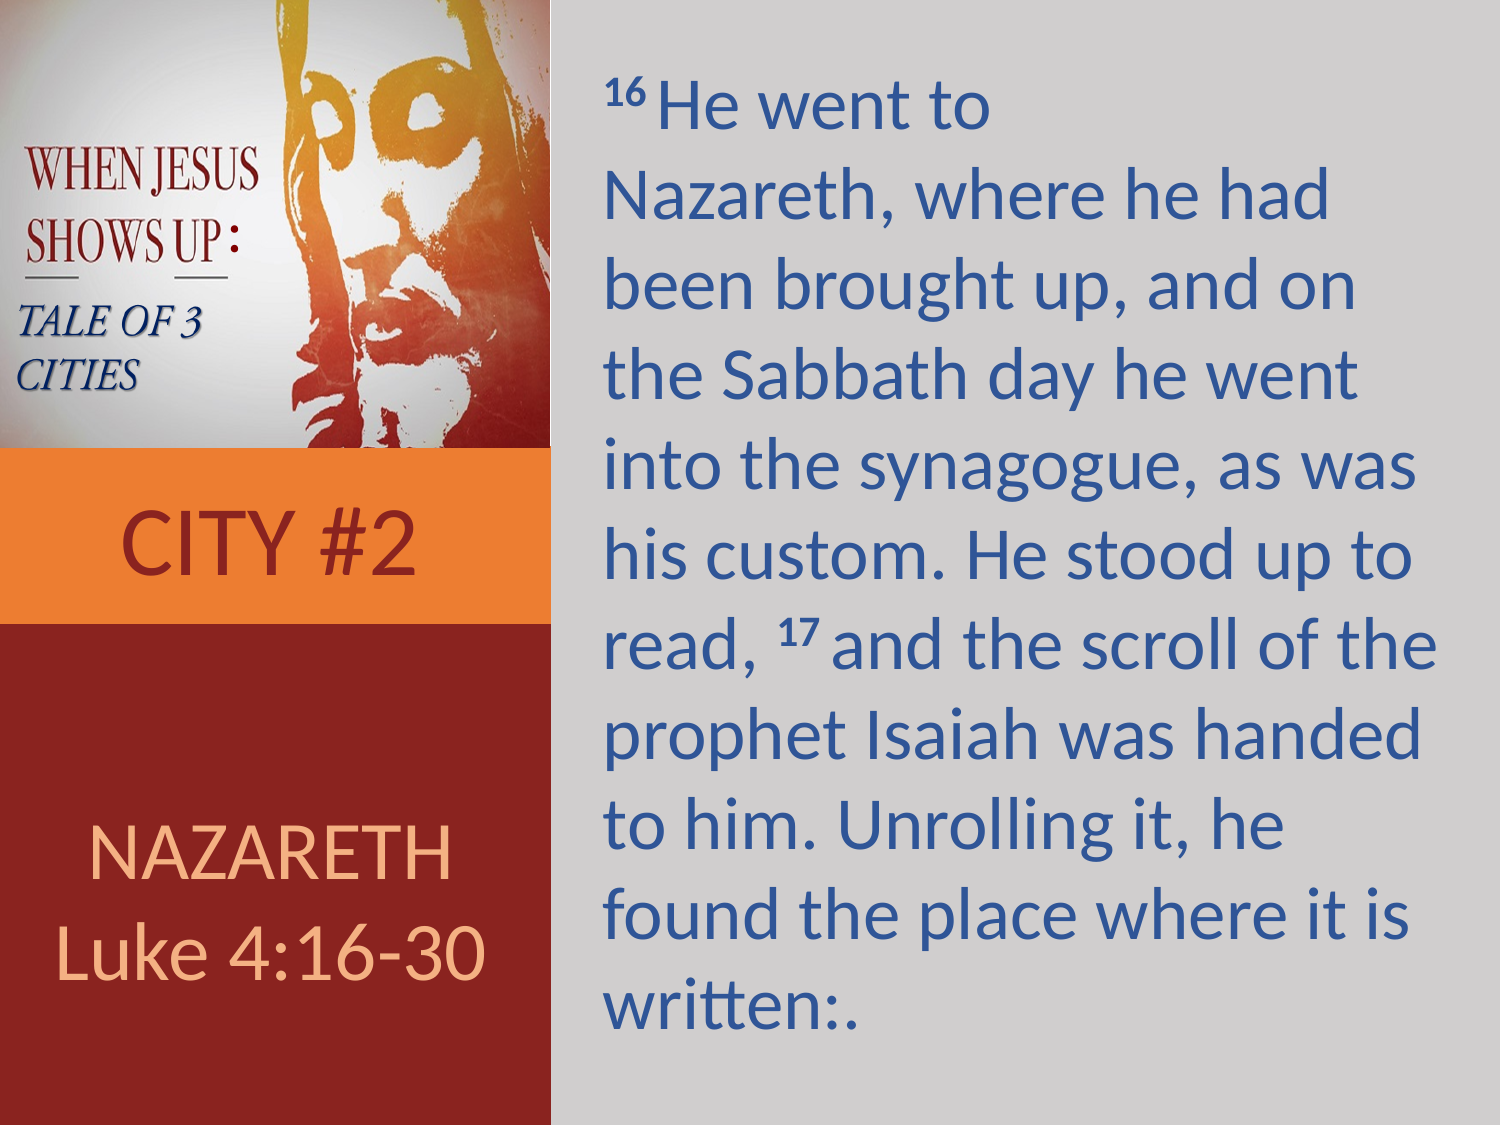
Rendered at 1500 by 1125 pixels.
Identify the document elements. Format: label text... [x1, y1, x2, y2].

text_box 16 He went to Nazareth, where he had been brought up, and on the Sabbath day he went into the synagogue, as was his custom. He stood up to read, 17 and the scroll of the prophet Isaiah was handed to him. Unrolling it, he found the place where it is written:. [588, 47, 1475, 1052]
text_box NAZARETH Luke 4:16-30 [24, 789, 517, 1004]
text_box [0, 446, 551, 624]
text_box CITY #2 [24, 468, 515, 603]
text_box [0, 624, 551, 1125]
picture [0, 0, 550, 448]
text_box [551, 0, 1500, 1125]
